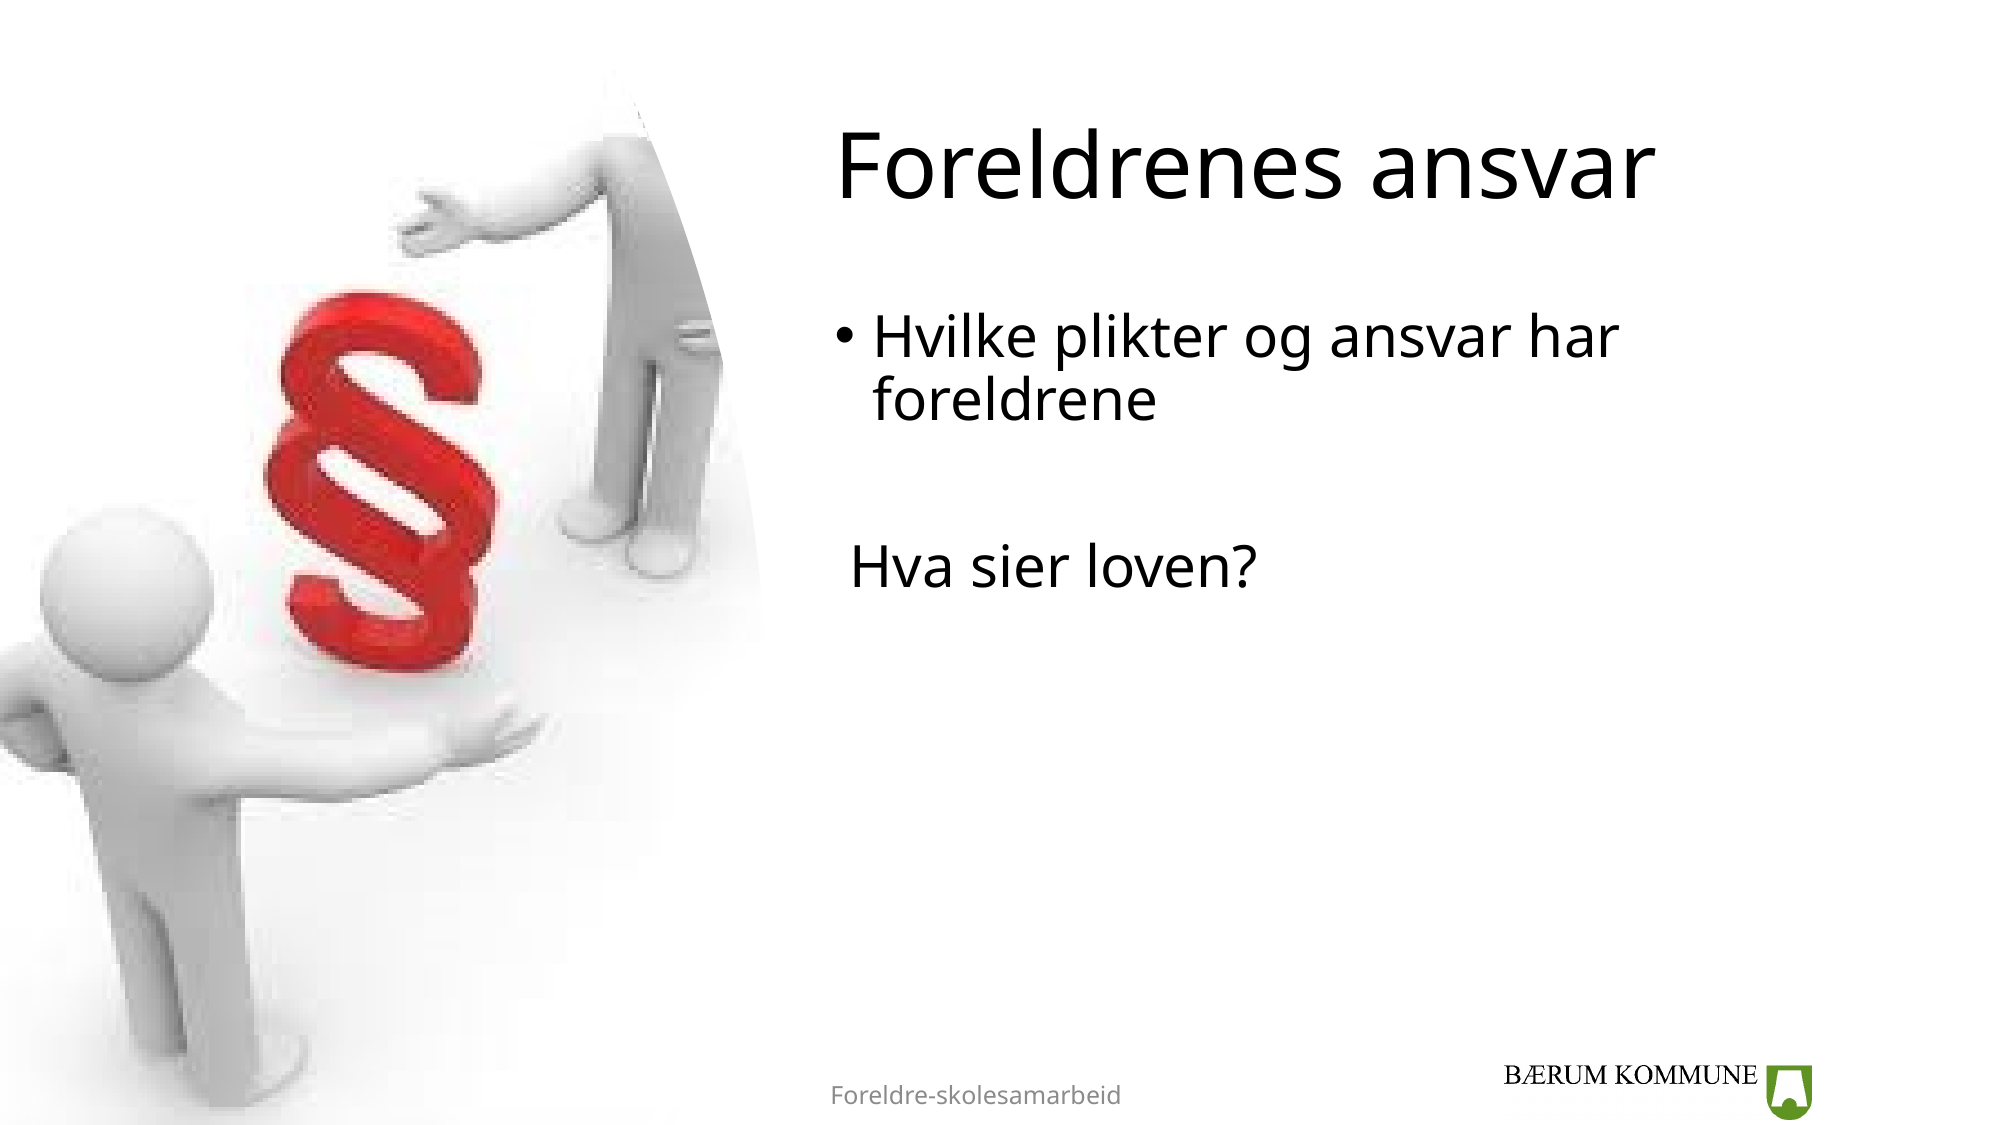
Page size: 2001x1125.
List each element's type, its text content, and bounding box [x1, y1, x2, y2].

picture [1504, 1065, 1812, 1120]
title Foreldrenes ansvar [819, 59, 1863, 278]
list Hvilke plikter og ansvar har foreldrene Hva sier loven? [819, 299, 1863, 1014]
footer Foreldre-skolesamarbeid [764, 1065, 1314, 1125]
picture [0, 0, 764, 1125]
